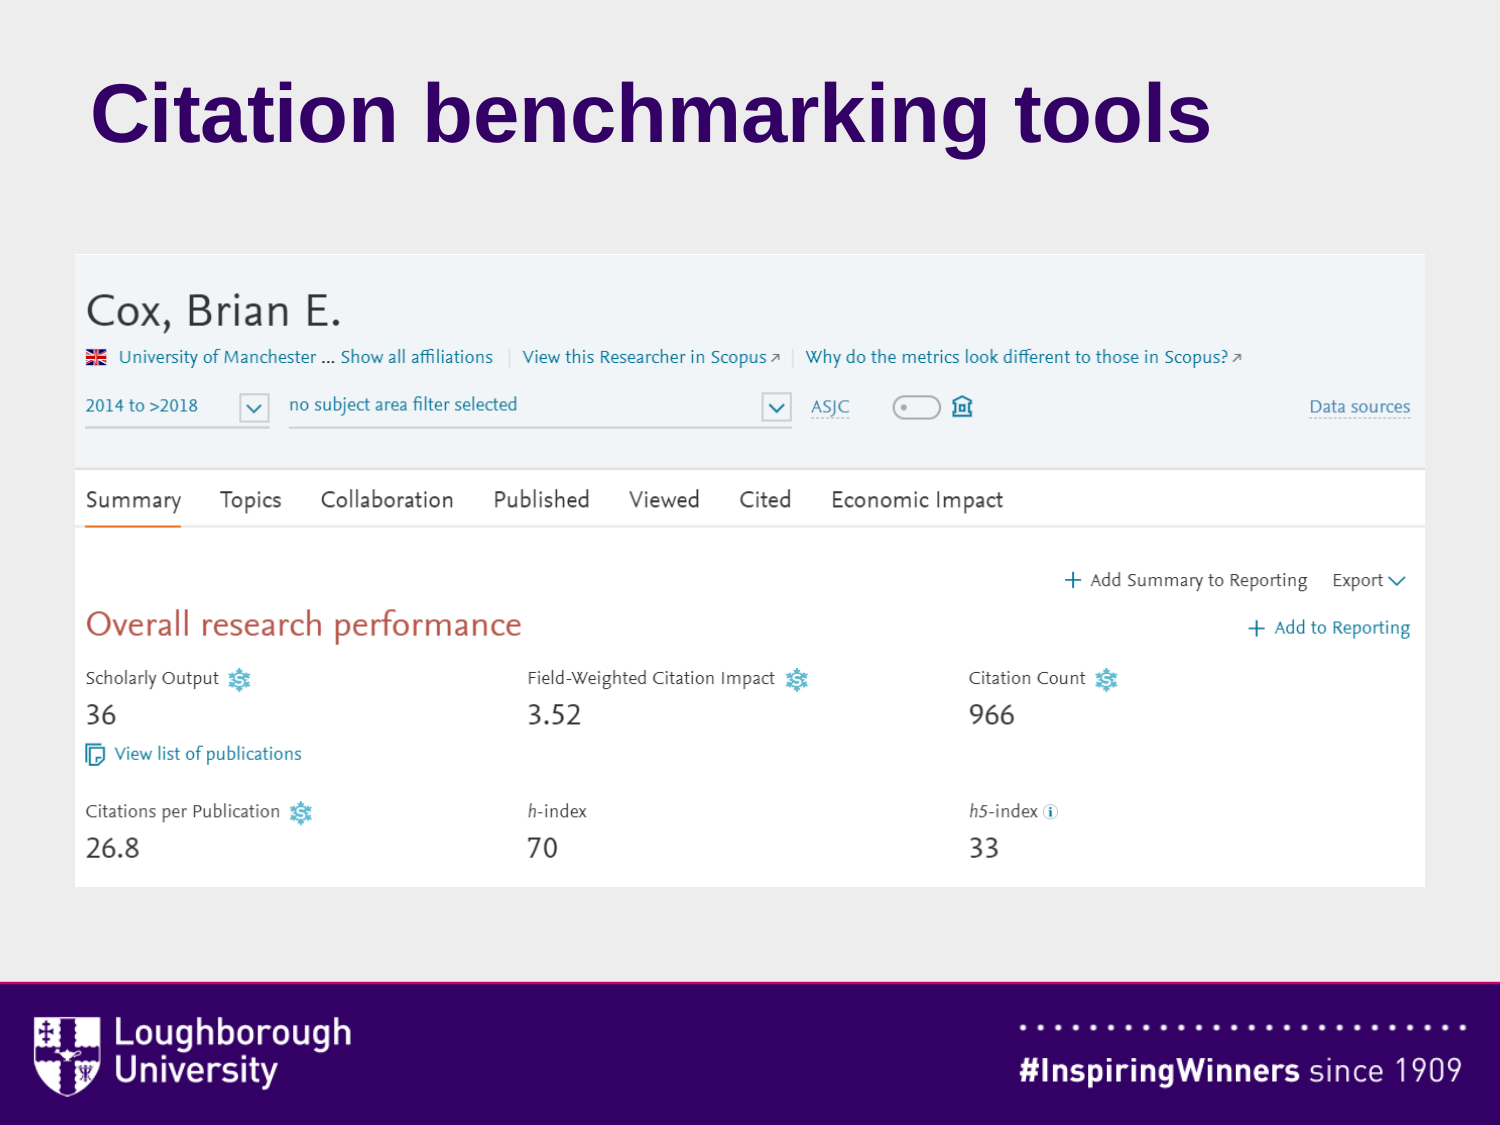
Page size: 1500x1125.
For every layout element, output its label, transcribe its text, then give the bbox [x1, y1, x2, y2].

picture [0, 0, 1500, 1125]
title Citation benchmarking tools [75, 45, 1425, 173]
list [74, 254, 1426, 887]
